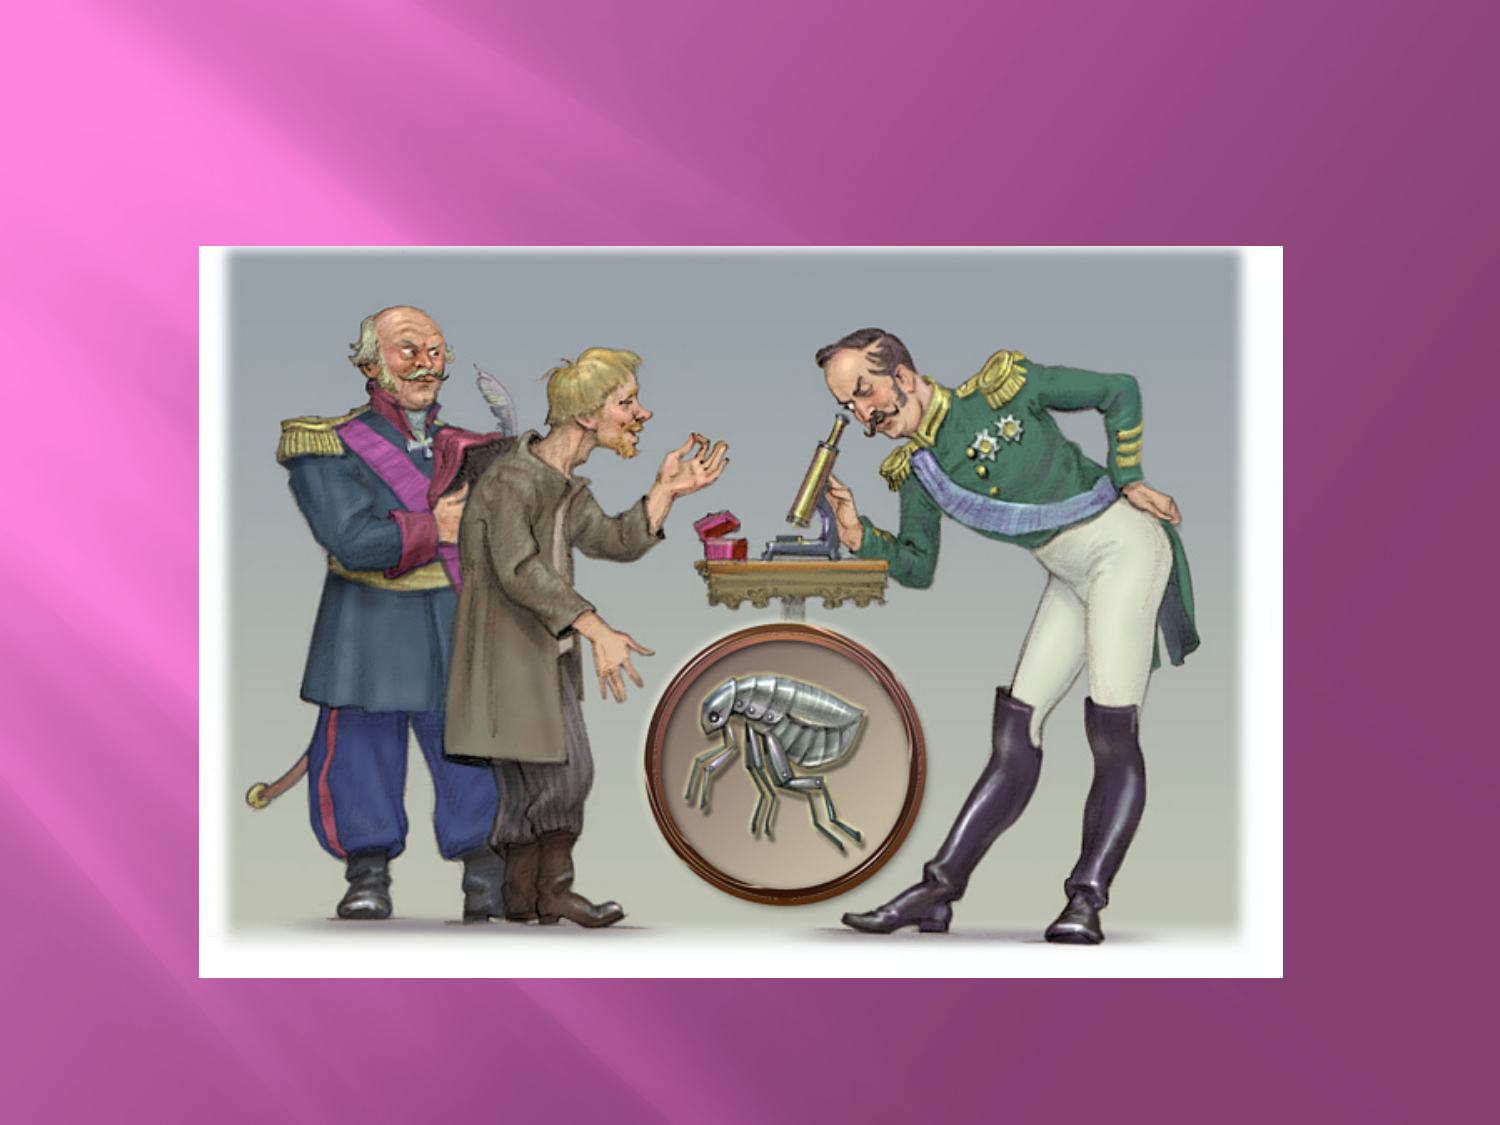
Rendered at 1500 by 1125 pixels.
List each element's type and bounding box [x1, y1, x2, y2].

list [198, 245, 1284, 979]
